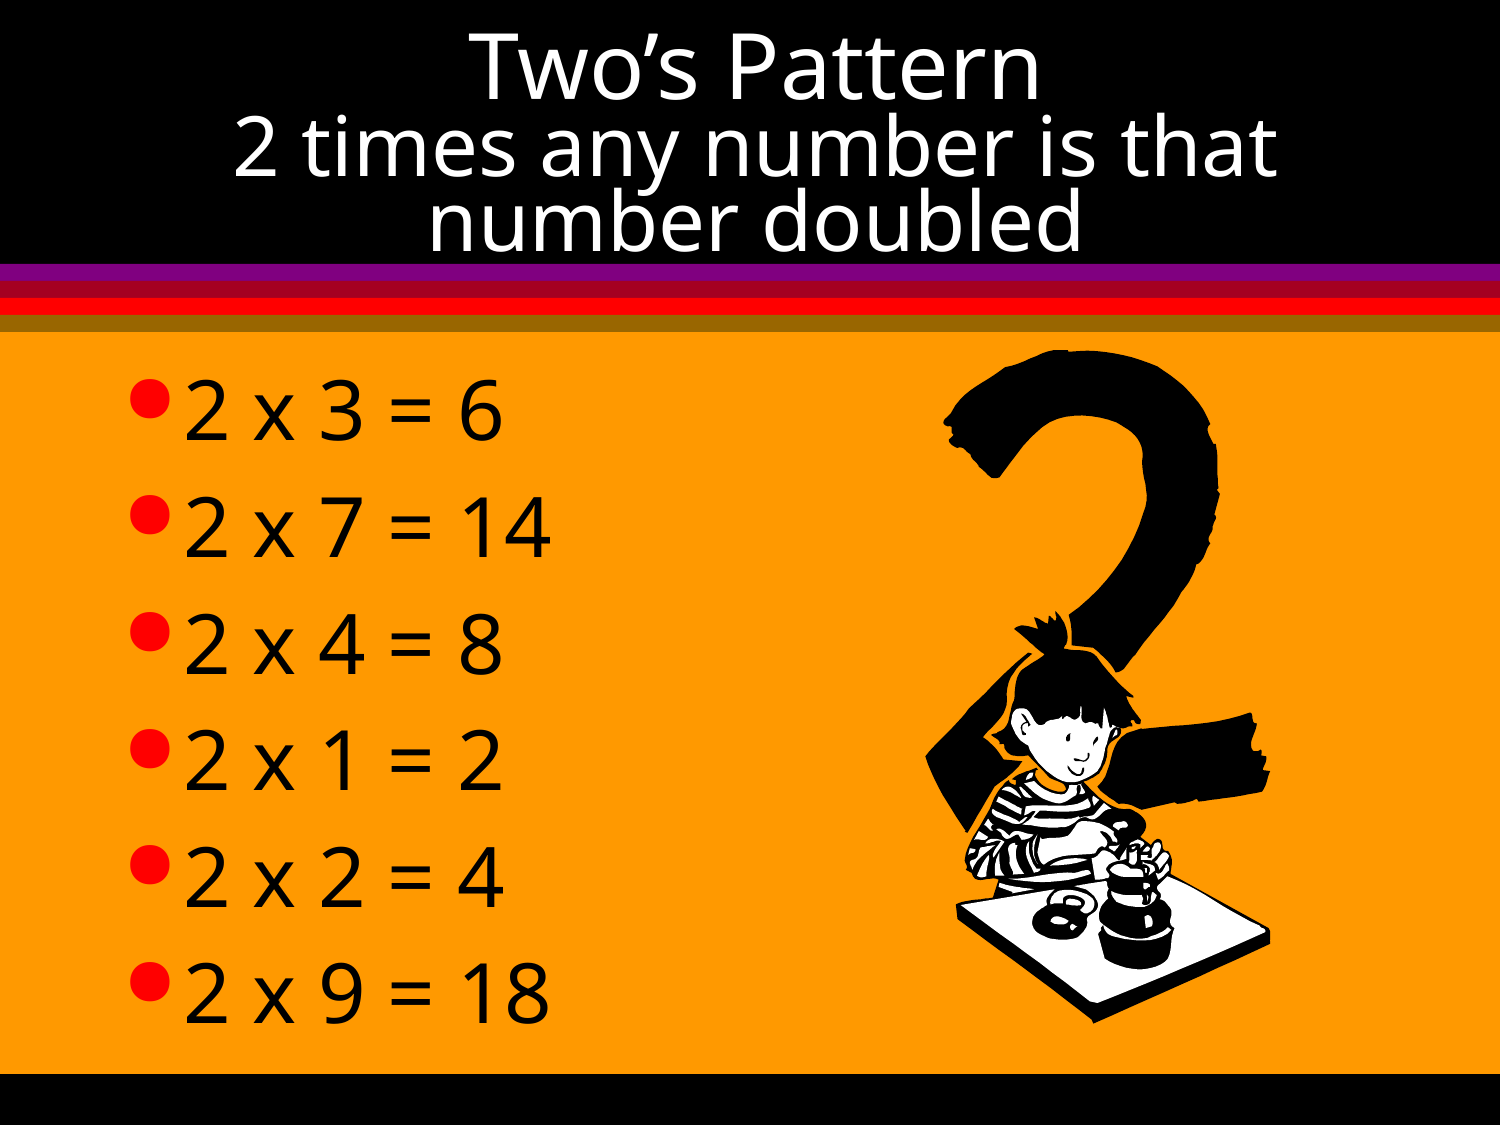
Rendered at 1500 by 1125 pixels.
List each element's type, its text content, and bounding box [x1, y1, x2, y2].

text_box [924, 349, 1272, 1026]
title Two’s Pattern 2 times any number is that number doubled [74, 37, 1438, 263]
list 2 x 3 = 6 2 x 7 = 14 2 x 4 = 8 2 x 1 = 2 2 x 2 = 4 2 x 9 = 18 [112, 349, 738, 1026]
